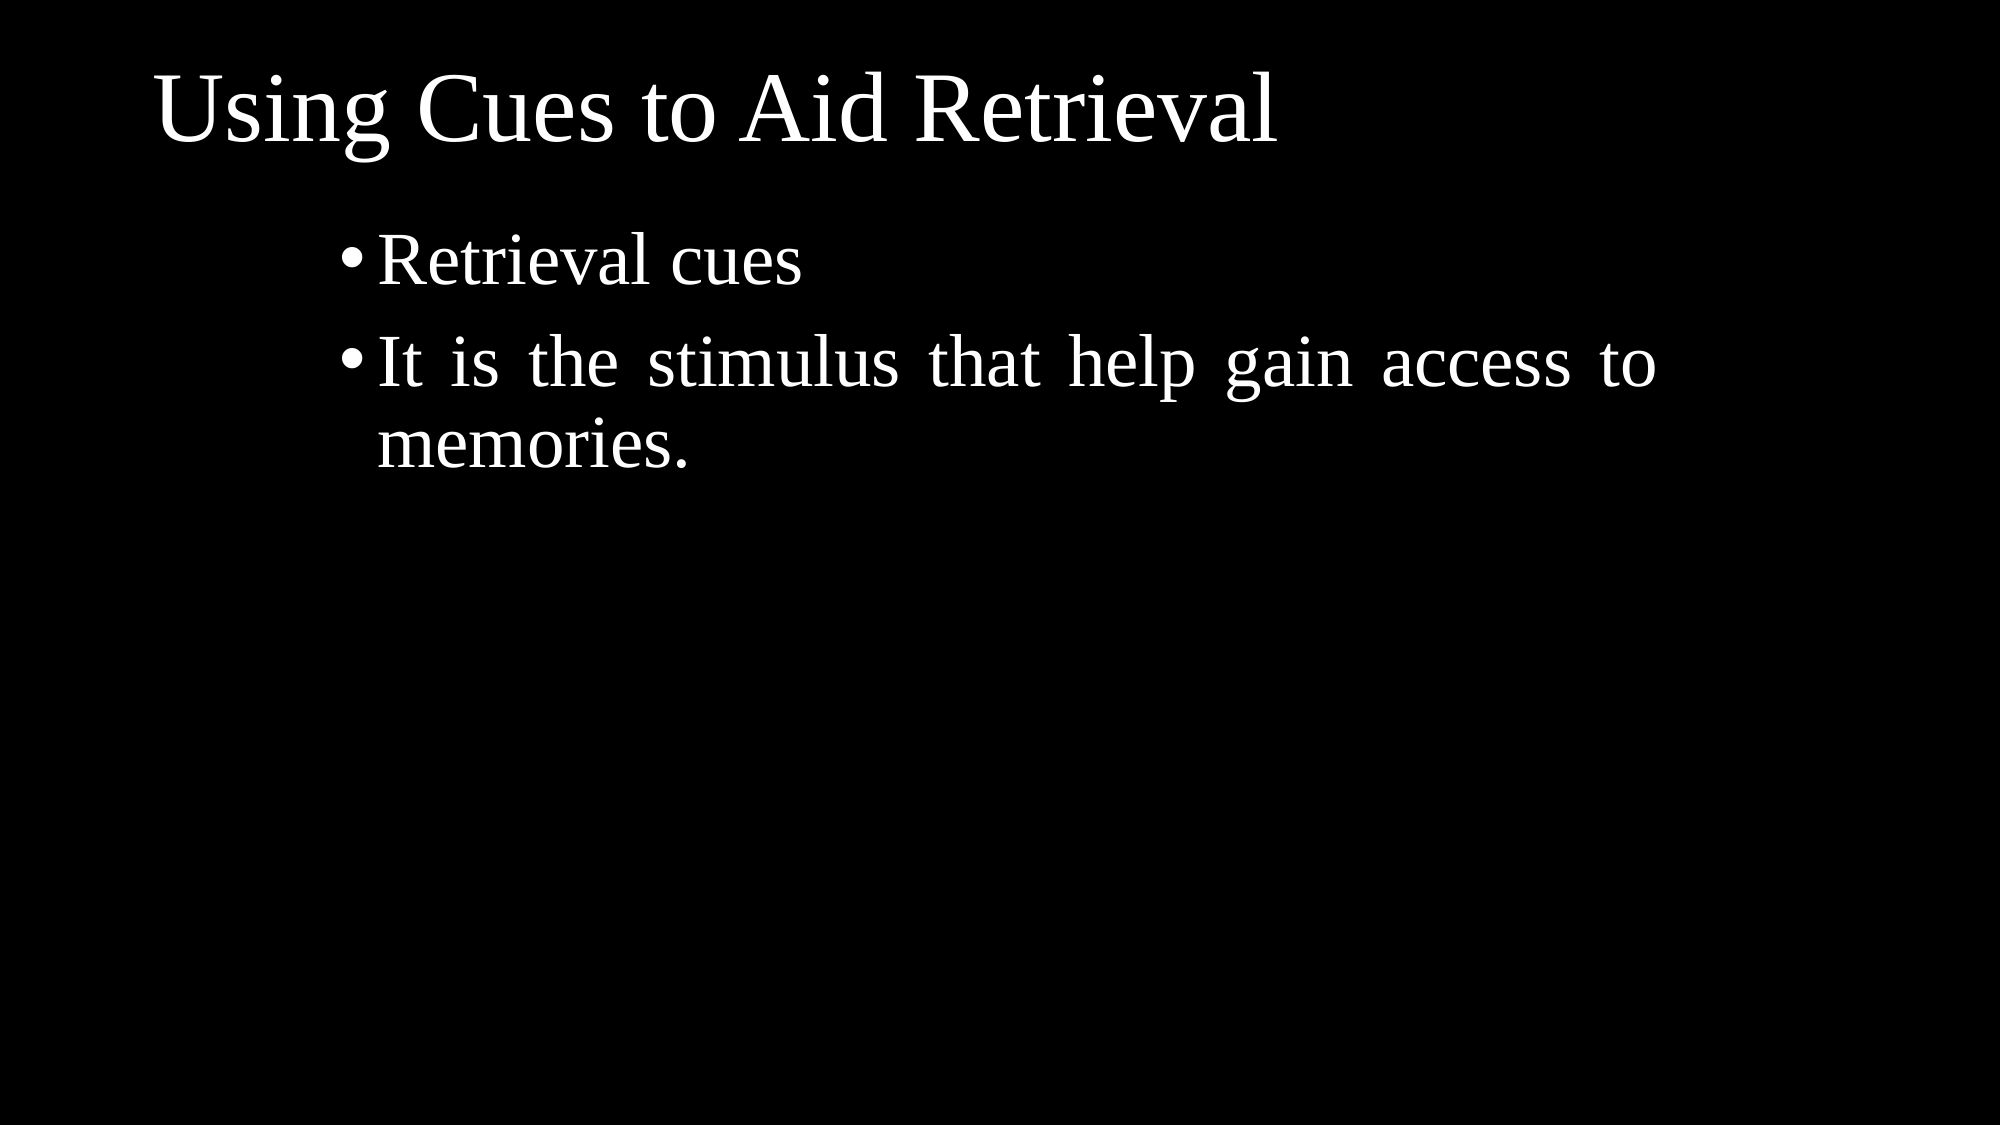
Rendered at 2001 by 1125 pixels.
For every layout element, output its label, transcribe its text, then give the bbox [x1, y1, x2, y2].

list Retrieval cues It is the stimulus that help gain access to memories. [324, 212, 1675, 1059]
title Using Cues to Aid Retrieval [137, 59, 1863, 278]
